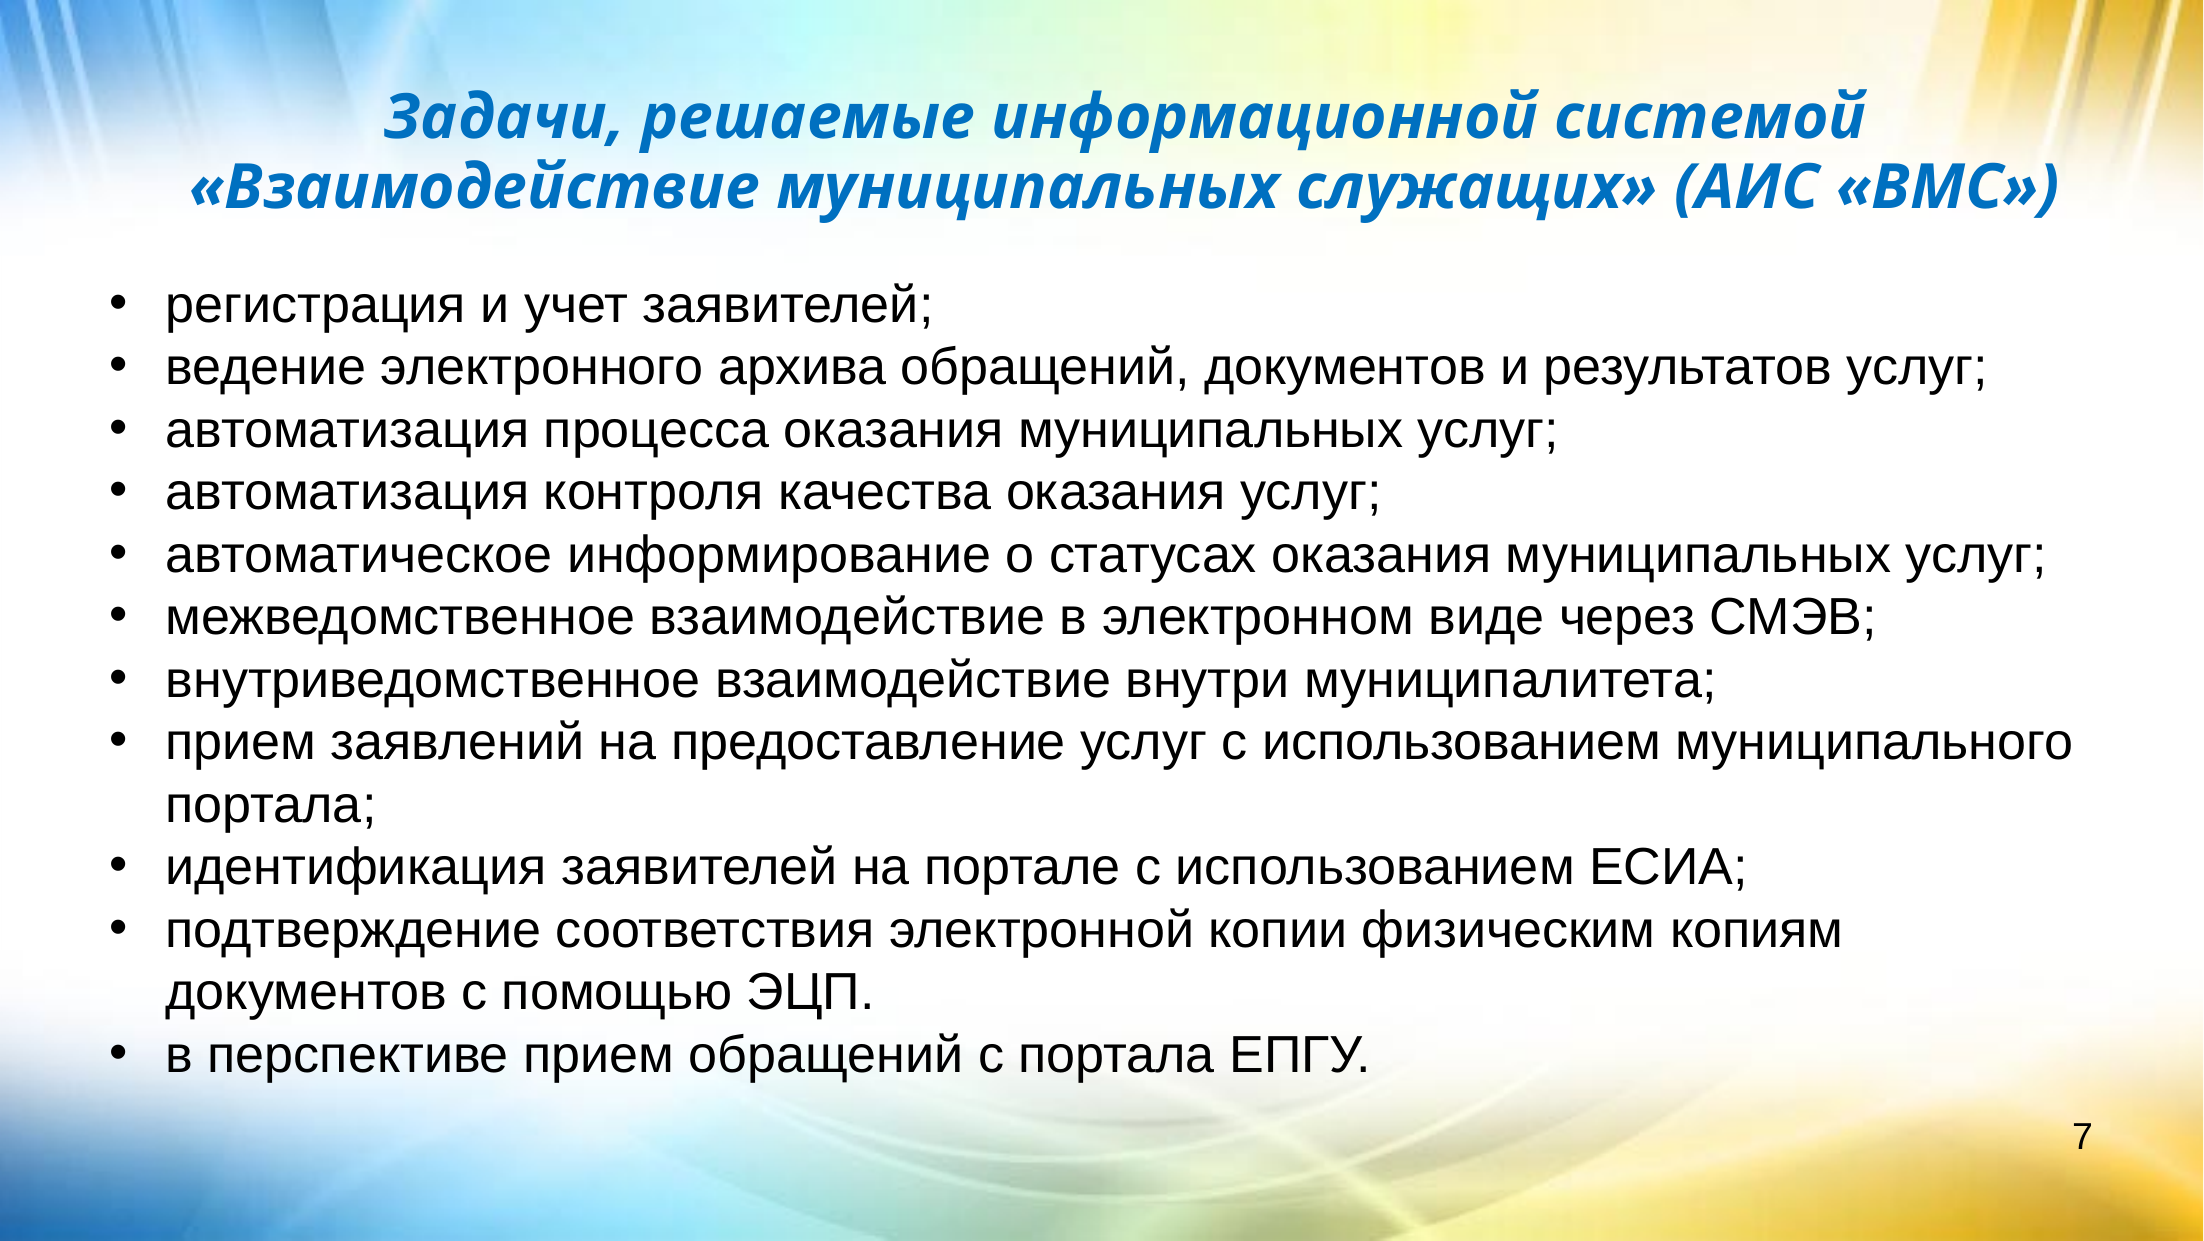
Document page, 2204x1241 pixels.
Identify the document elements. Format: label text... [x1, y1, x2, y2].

picture [0, 0, 2204, 1241]
text_box 7 [2072, 1116, 2106, 1201]
title Задачи, решаемые информационной системой «Взаимодействие муниципальных служащих» (АИС «ВМС») [109, 49, 2142, 257]
list регистрация и учет заявителей; ведение электронного архива обращений, документов и результатов услуг; автоматизация процесса оказания муниципальных услуг; автоматизация контроля качества оказания услуг; автоматическое информирование о статусах оказания муниципальных услуг; межведомственное взаимодействие в электронном виде через СМЭВ; внутриведомственное взаимодействие внутри муниципалитета; прием заявлений на предоставление услуг с использованием муниципального портала; идентификация заявителей на портале с использованием ЕСИА; подтверждение соответствия электронной копии физическим копиям документов с помощью ЭЦП. в перспективе прием обращений с портала ЕПГУ. [109, 265, 2092, 1211]
